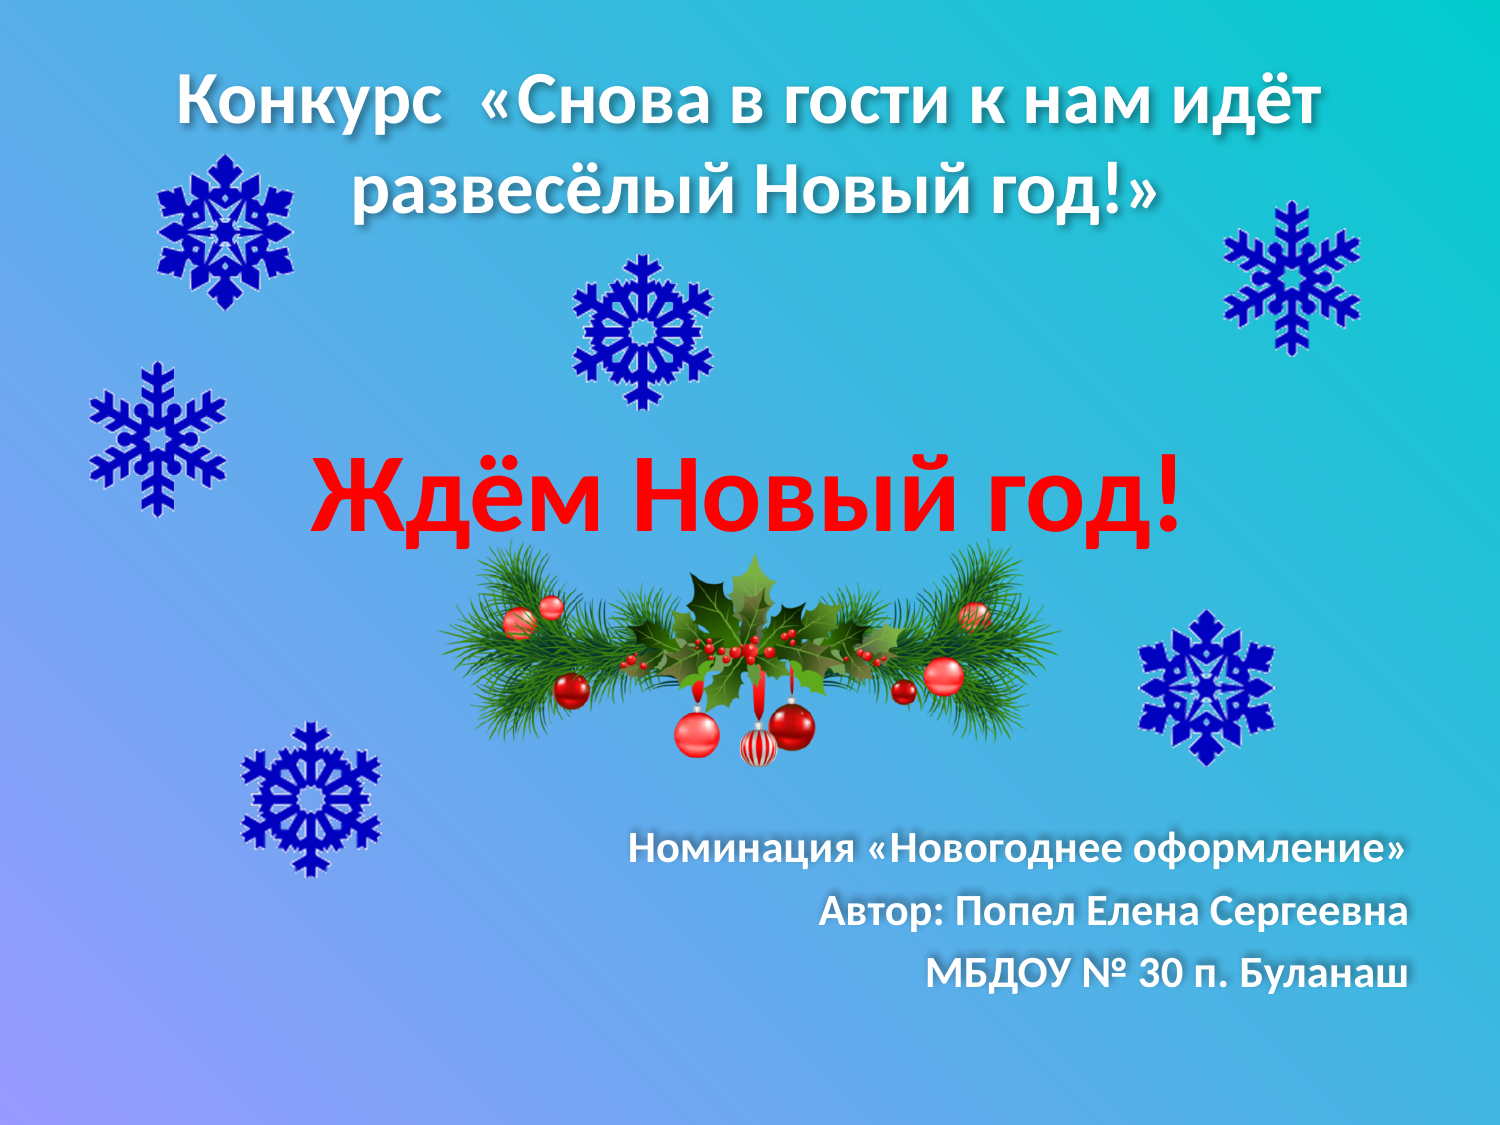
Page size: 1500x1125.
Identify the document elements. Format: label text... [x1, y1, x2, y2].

picture [1222, 200, 1362, 358]
picture [1137, 609, 1275, 767]
picture [88, 361, 228, 519]
list Номинация «Новогоднее оформление» Автор: Попел Елена Сергеевна МБДОУ № 30 п. Буланаш [75, 810, 1425, 1005]
picture [157, 154, 294, 311]
text_box Ждём Новый год! [296, 410, 1204, 561]
title Конкурс «Снова в гости к нам идёт развесёлый Новый год!» [75, 45, 1425, 233]
picture [572, 254, 714, 412]
picture [436, 538, 1064, 767]
picture [240, 721, 382, 878]
